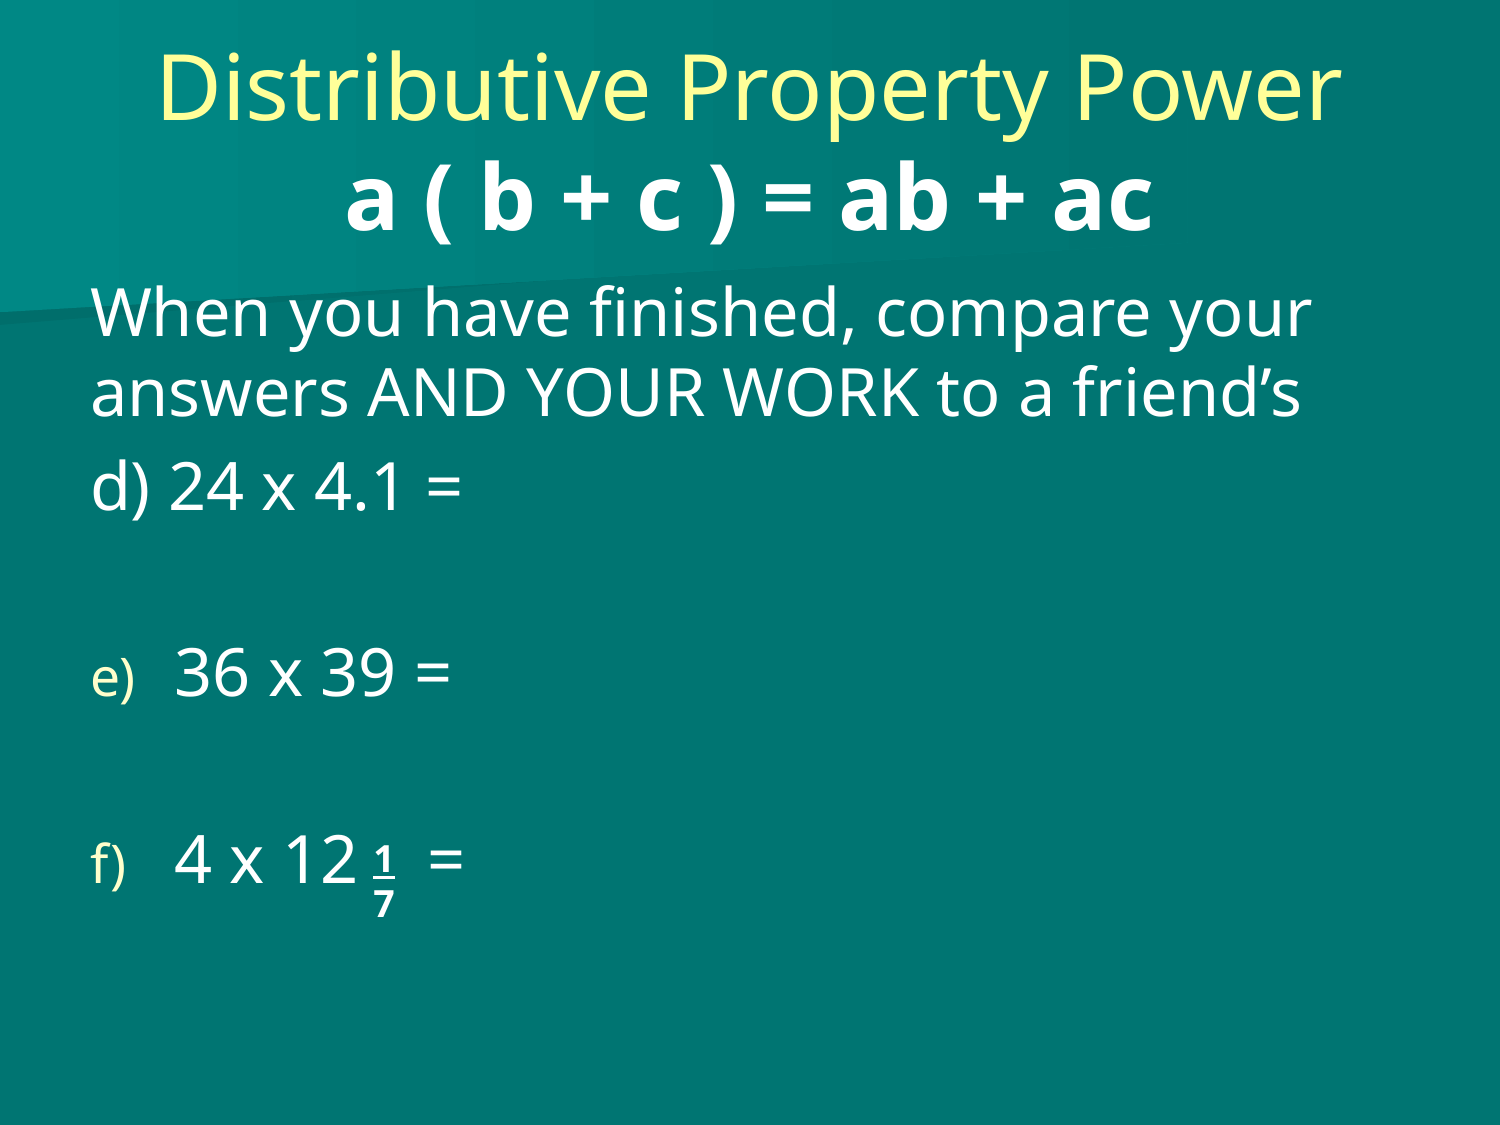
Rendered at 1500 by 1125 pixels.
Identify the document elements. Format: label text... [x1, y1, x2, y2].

text_box 1 7 [358, 828, 410, 933]
title Distributive Property Power a ( b + c ) = ab + ac [75, 45, 1425, 233]
list When you have finished, compare your answers AND YOUR WORK to a friend’s d) 24 x 4.1 = 36 x 39 = 4 x 12 = [75, 262, 1425, 1000]
